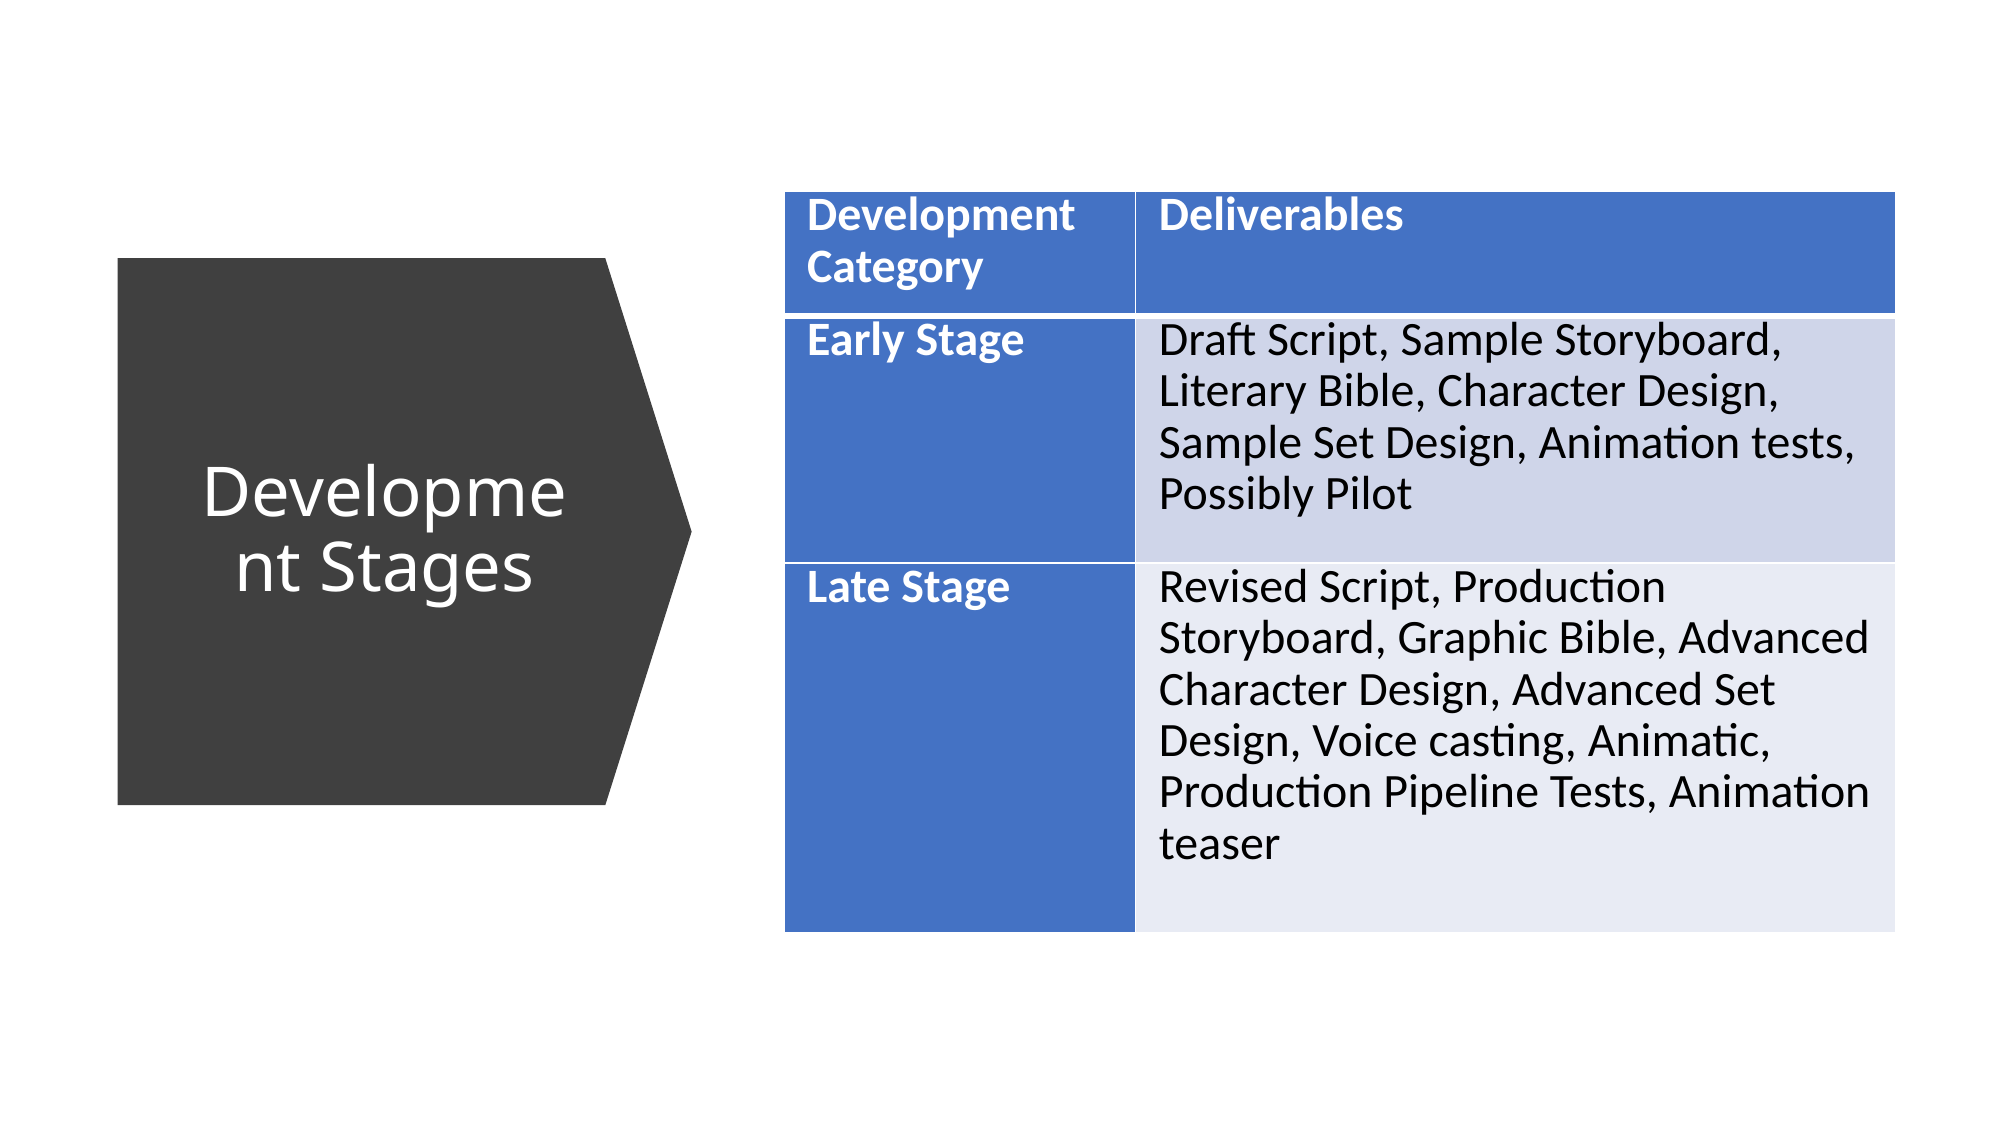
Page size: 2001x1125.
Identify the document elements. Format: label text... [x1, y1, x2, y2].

table_cell Early Stage [785, 319, 1135, 562]
title Development Stages [168, 322, 601, 741]
table_cell Late Stage [785, 564, 1135, 932]
text_box [116, 257, 693, 807]
table_header Deliverables [1136, 192, 1895, 313]
table_header Development Category [785, 192, 1135, 313]
table_cell Revised Script, Production Storyboard, Graphic Bible, Advanced Character Design, Advanced Set Design, Voice casting, Animatic, Production Pipeline Tests, Animation teaser [1136, 564, 1895, 932]
table_cell Draft Script, Sample Storyboard, Literary Bible, Character Design, Sample Set Design, Animation tests, Possibly Pilot [1136, 319, 1895, 562]
